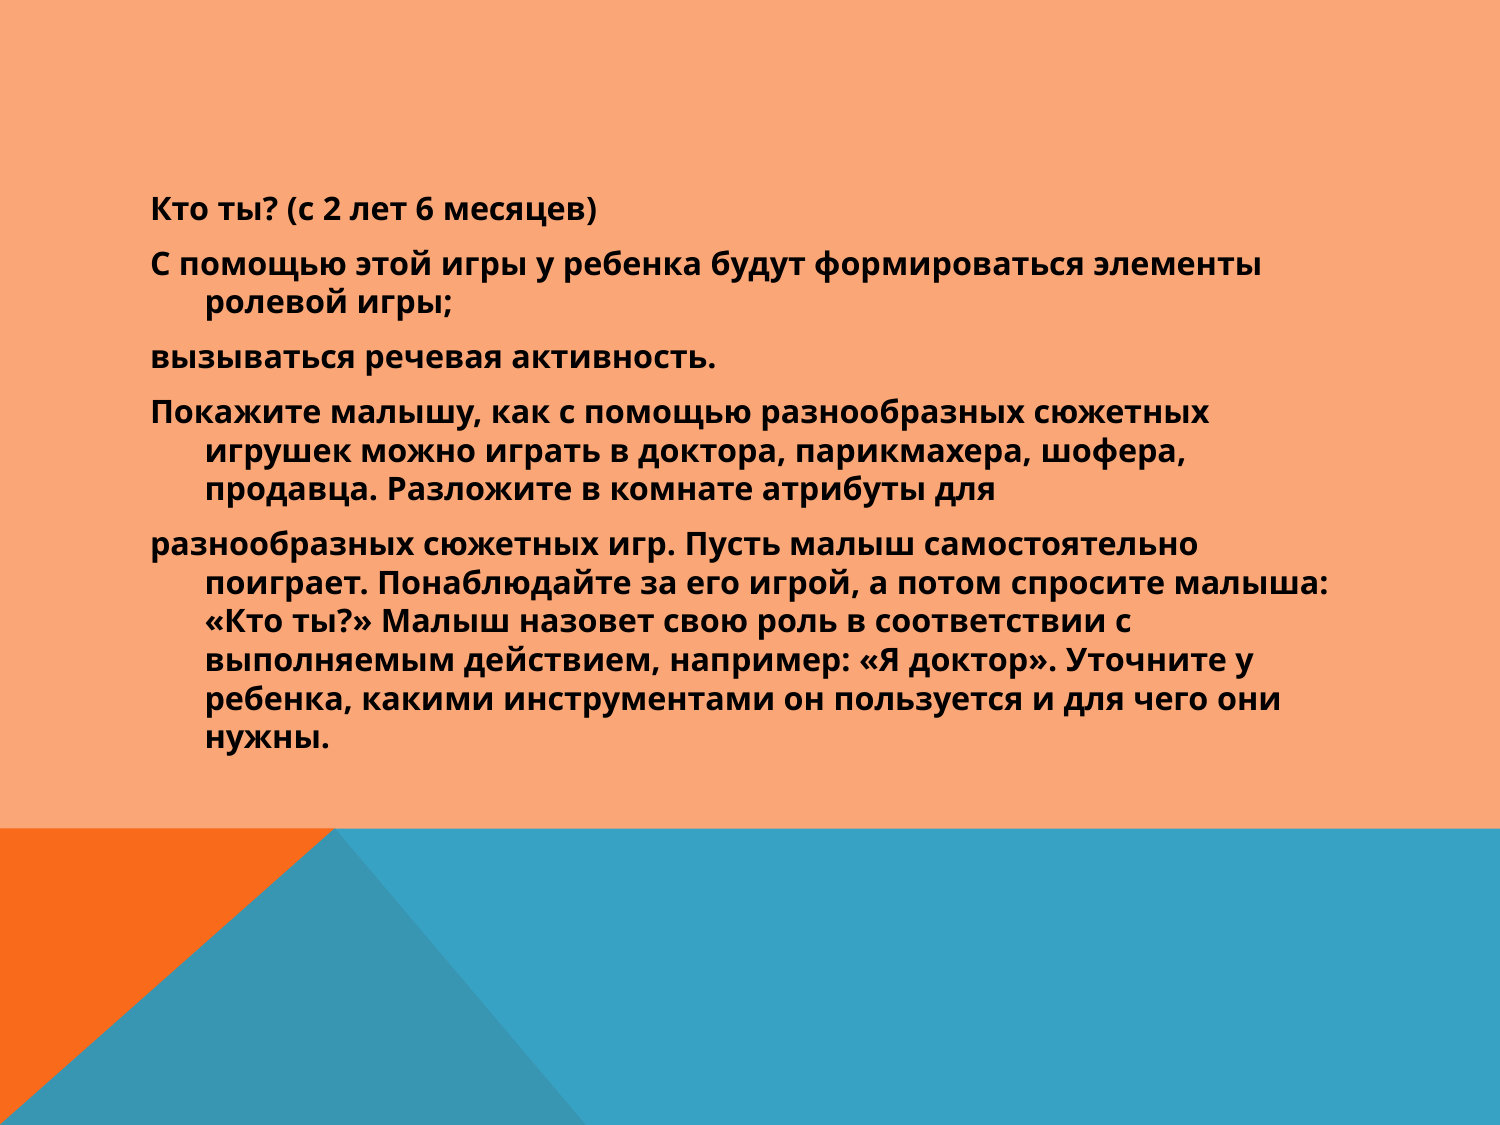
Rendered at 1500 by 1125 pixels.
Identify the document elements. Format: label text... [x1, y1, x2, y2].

list Кто ты? (с 2 лет 6 месяцев) С помощью этой игры у ребенка будут формироваться элементы ролевой игры; вызываться речевая активность. Покажите малышу, как с помощью разнообразных сюжетных игрушек можно играть в доктора, парикмахера, шофера, продавца. Разложите в комнате атрибуты для разнообразных сюжетных игр. Пусть малыш самостоятельно поиграет. Понаблюдайте за его игрой, а потом спросите малыша: «Кто ты?» Малыш назовет свою роль в соответствии с выполняемым действием, например: «Я доктор». Уточните у ребенка, какими инструментами он пользуется и для чего они нужны. [135, 180, 1369, 768]
